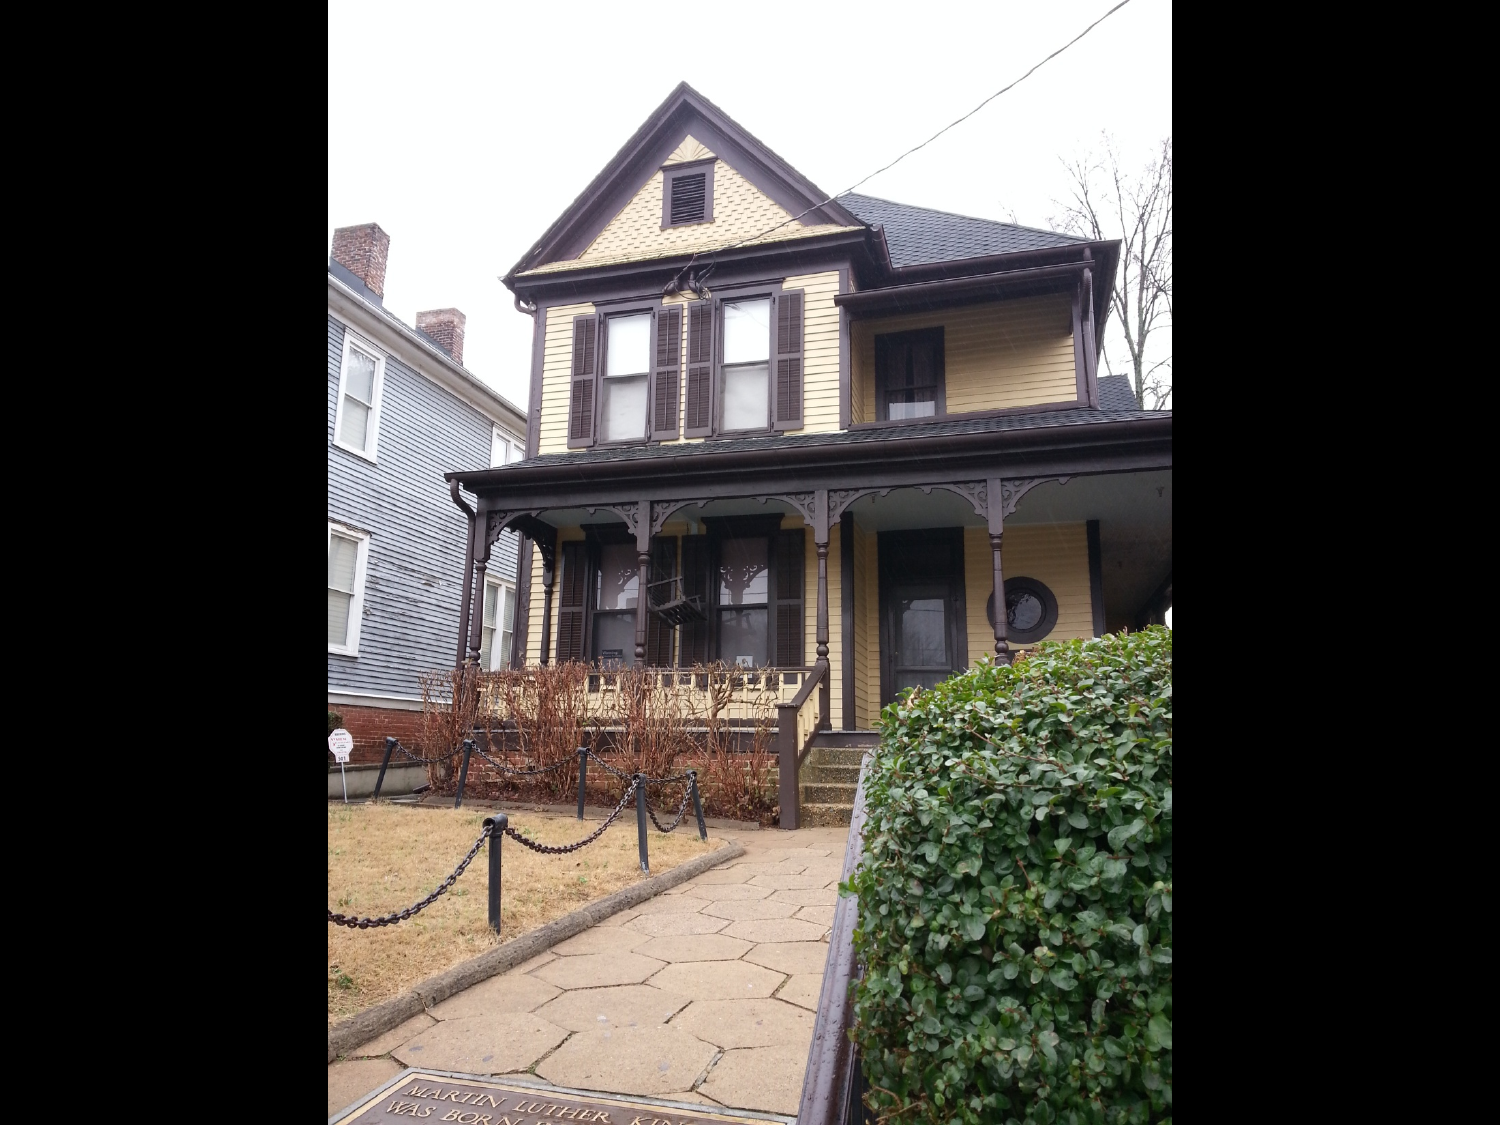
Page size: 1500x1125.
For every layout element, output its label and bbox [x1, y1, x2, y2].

picture [327, 0, 1173, 1125]
